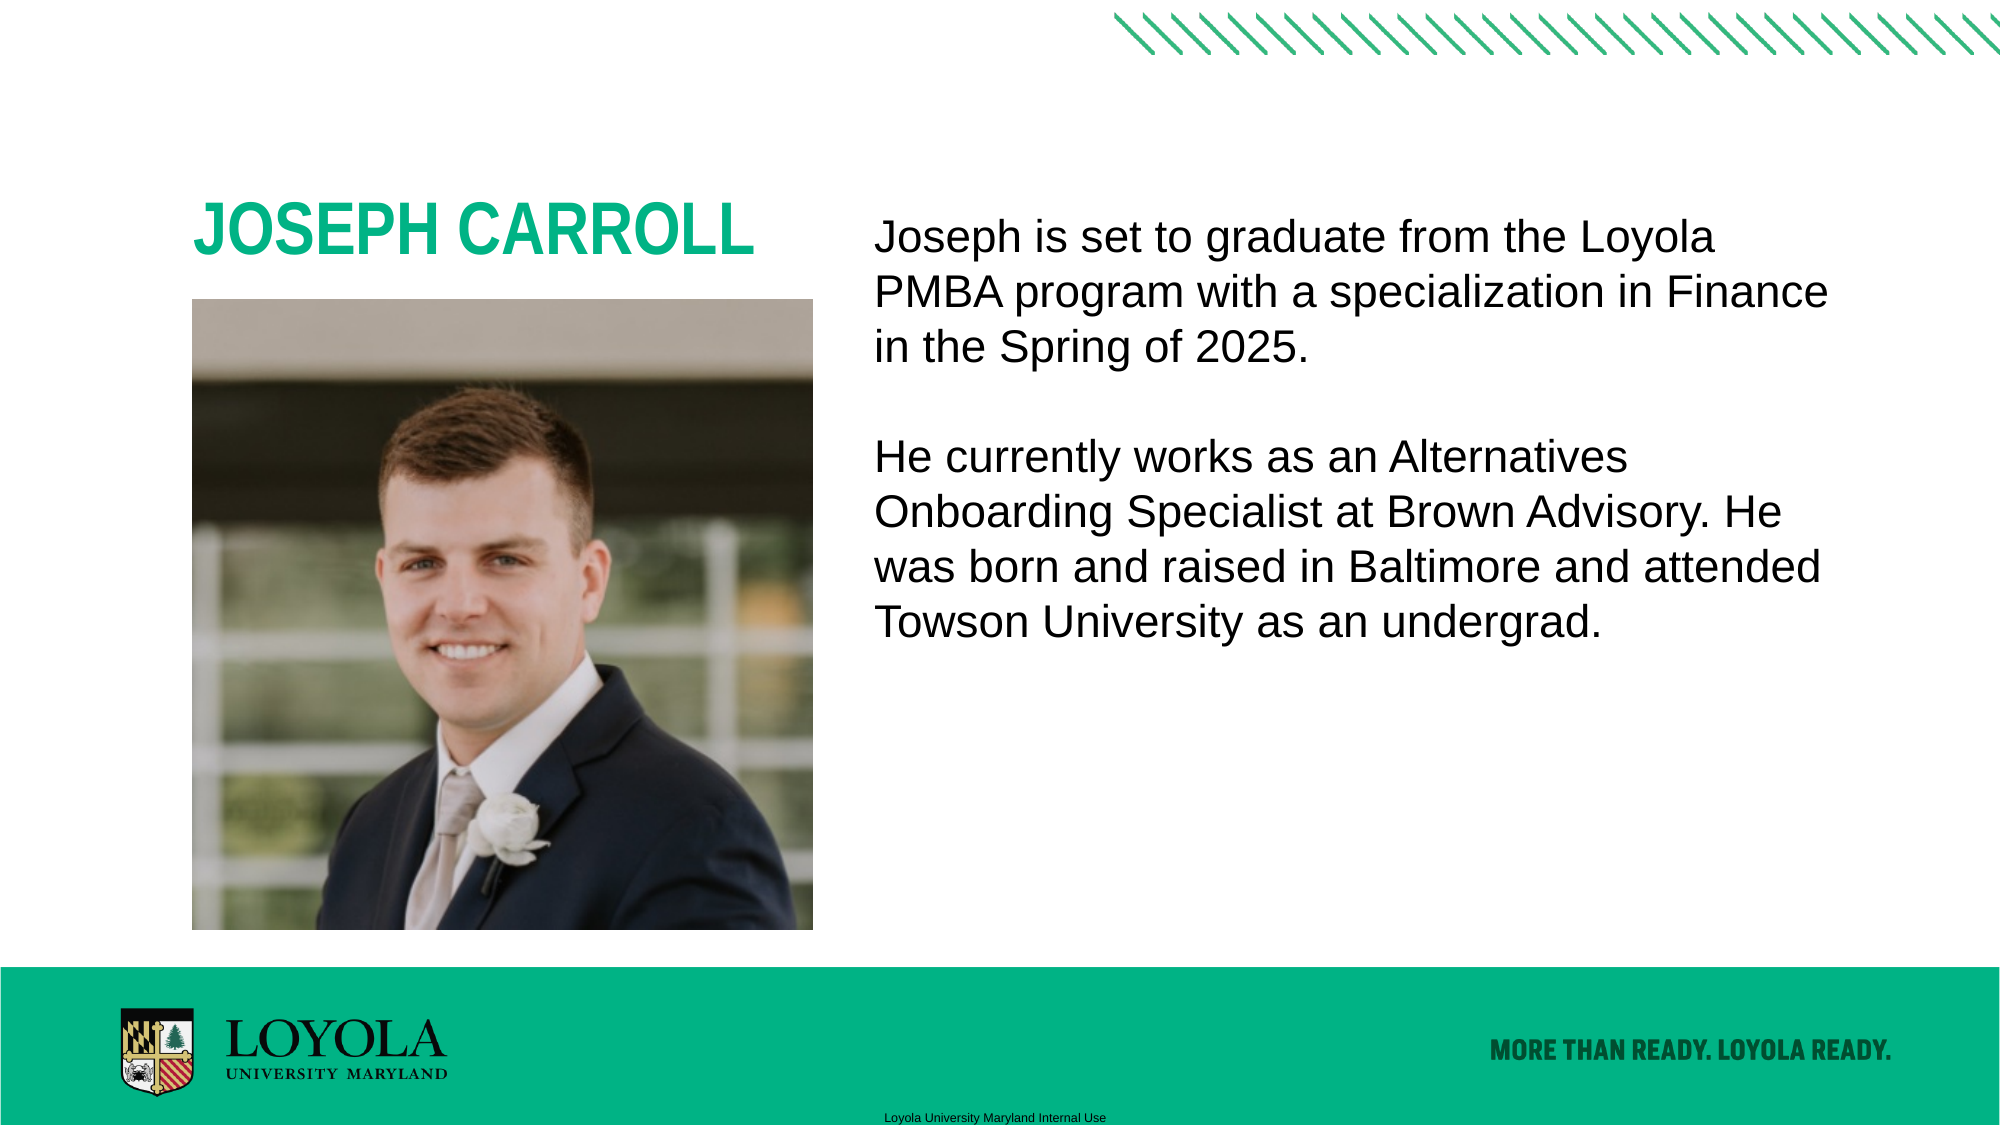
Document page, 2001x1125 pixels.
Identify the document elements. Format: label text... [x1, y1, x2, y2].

picture [192, 298, 813, 931]
picture [0, 966, 2000, 1125]
title Joseph Carroll [136, 166, 813, 278]
picture [1097, 1, 2000, 55]
list Joseph is set to graduate from the Loyola PMBA program with a specialization in Finance in the Spring of 2025. He currently works as an Alternatives Onboarding Specialist at Brown Advisory. He was born and raised in Baltimore and attended Towson University as an undergrad. [866, 198, 1864, 914]
